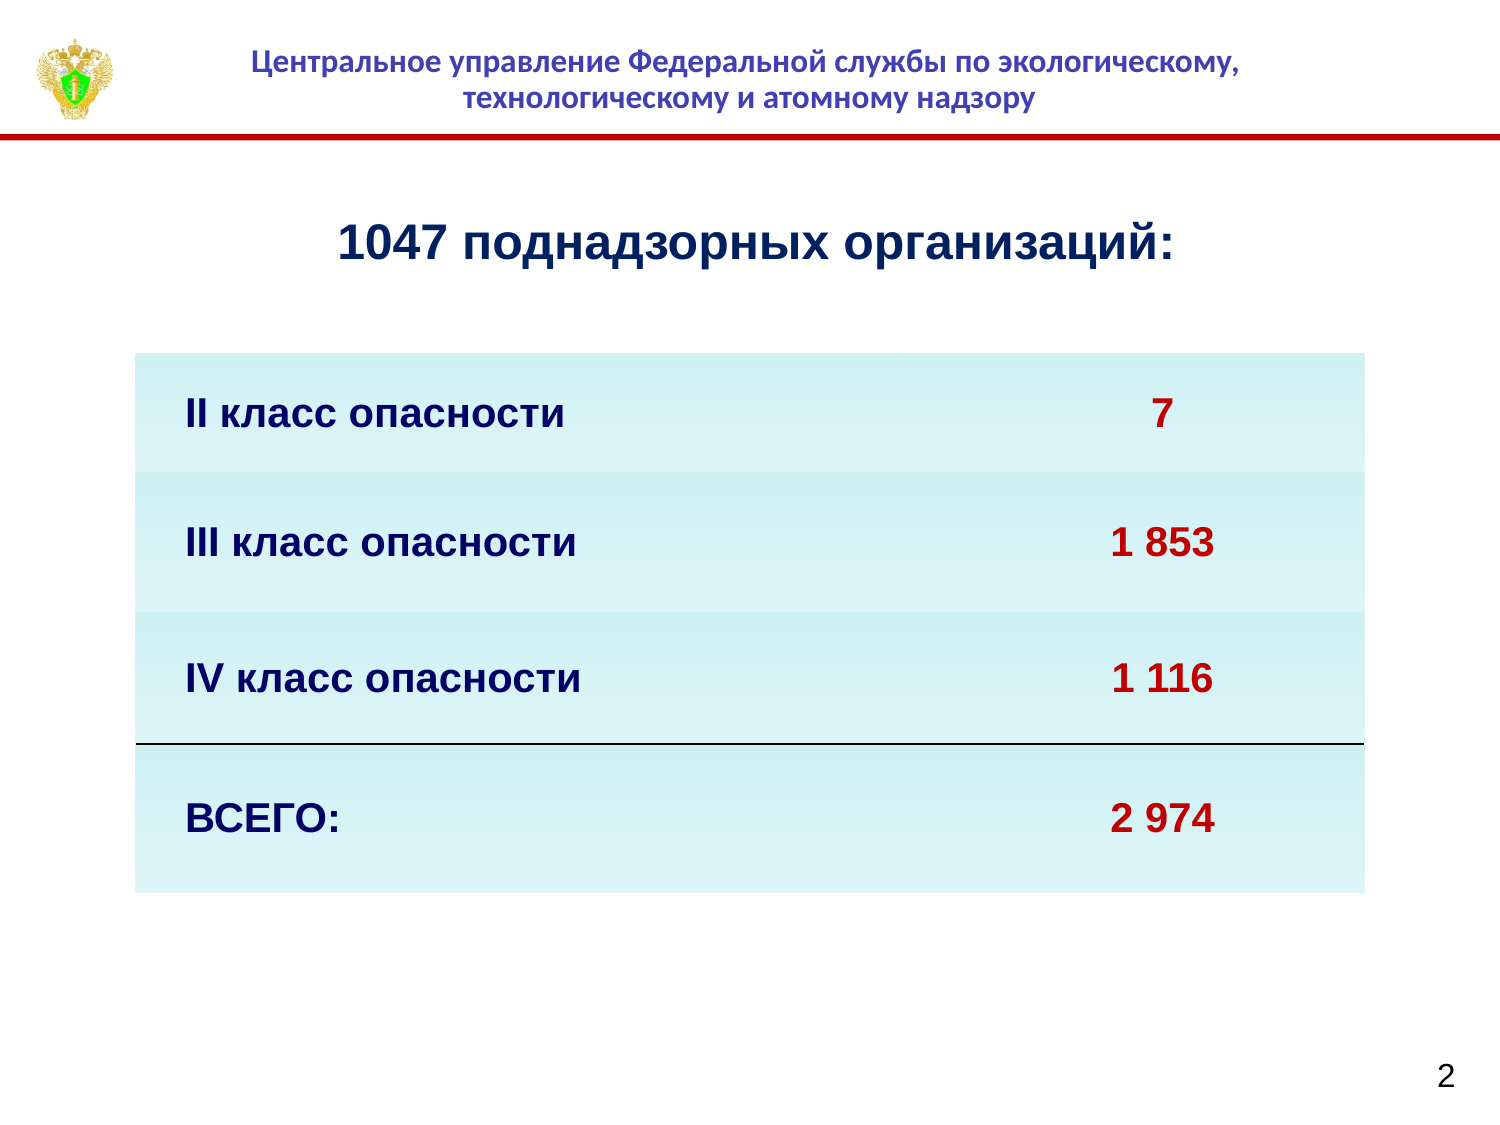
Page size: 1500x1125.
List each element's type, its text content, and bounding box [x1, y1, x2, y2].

text_box 1047 поднадзорных организаций: [112, 148, 1400, 313]
table_cell IV класс опасности [136, 612, 904, 743]
slide_number 2 [1149, 1046, 1471, 1125]
table_header II класс опасности [136, 354, 904, 472]
title Центральное управление Федеральной службы по экологическому, технологическому и атомному надзору [118, 45, 1425, 115]
table_header 7 [904, 354, 1364, 472]
table_cell ВСЕГО: [136, 745, 904, 893]
table_cell 1 116 [904, 612, 1364, 743]
table_cell 1 853 [904, 472, 1364, 612]
table_cell 2 974 [904, 745, 1364, 893]
picture [36, 39, 114, 121]
table_cell III класс опасности [136, 472, 904, 612]
